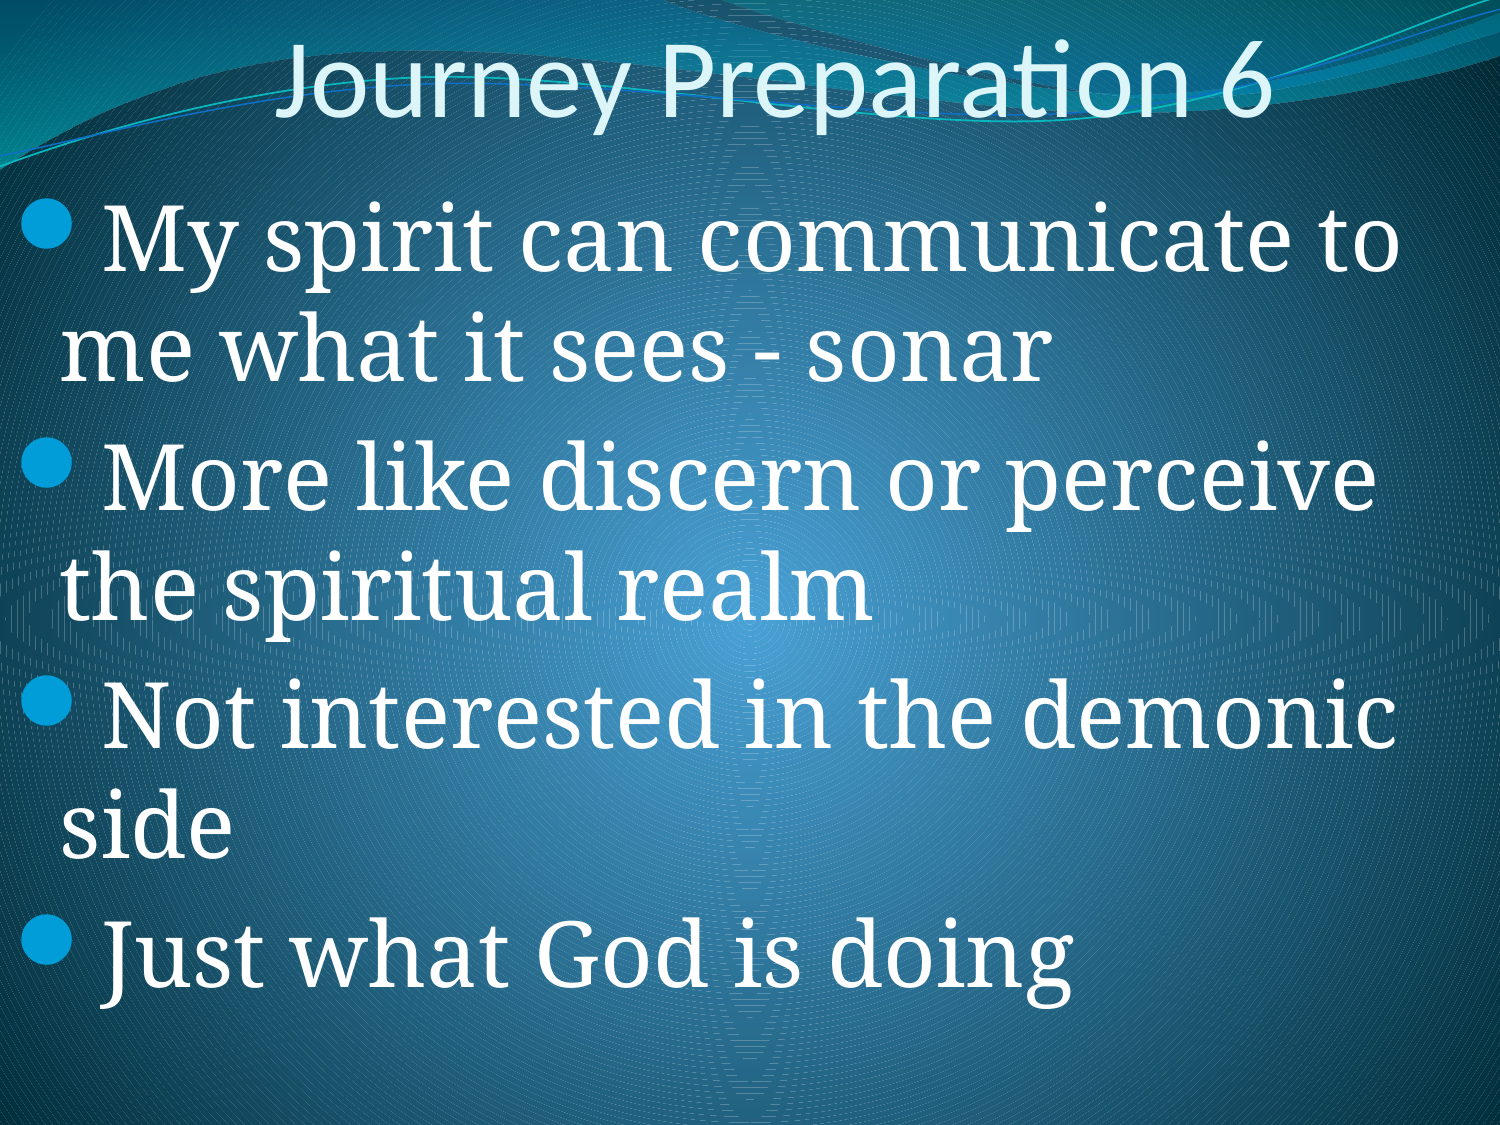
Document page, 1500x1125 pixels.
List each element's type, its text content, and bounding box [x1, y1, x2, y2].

title Journey Preparation 6 [100, 4, 1451, 121]
list My spirit can communicate to me what it sees - sonar More like discern or perceive the spiritual realm Not interested in the demonic side Just what God is doing [0, 172, 1500, 1125]
